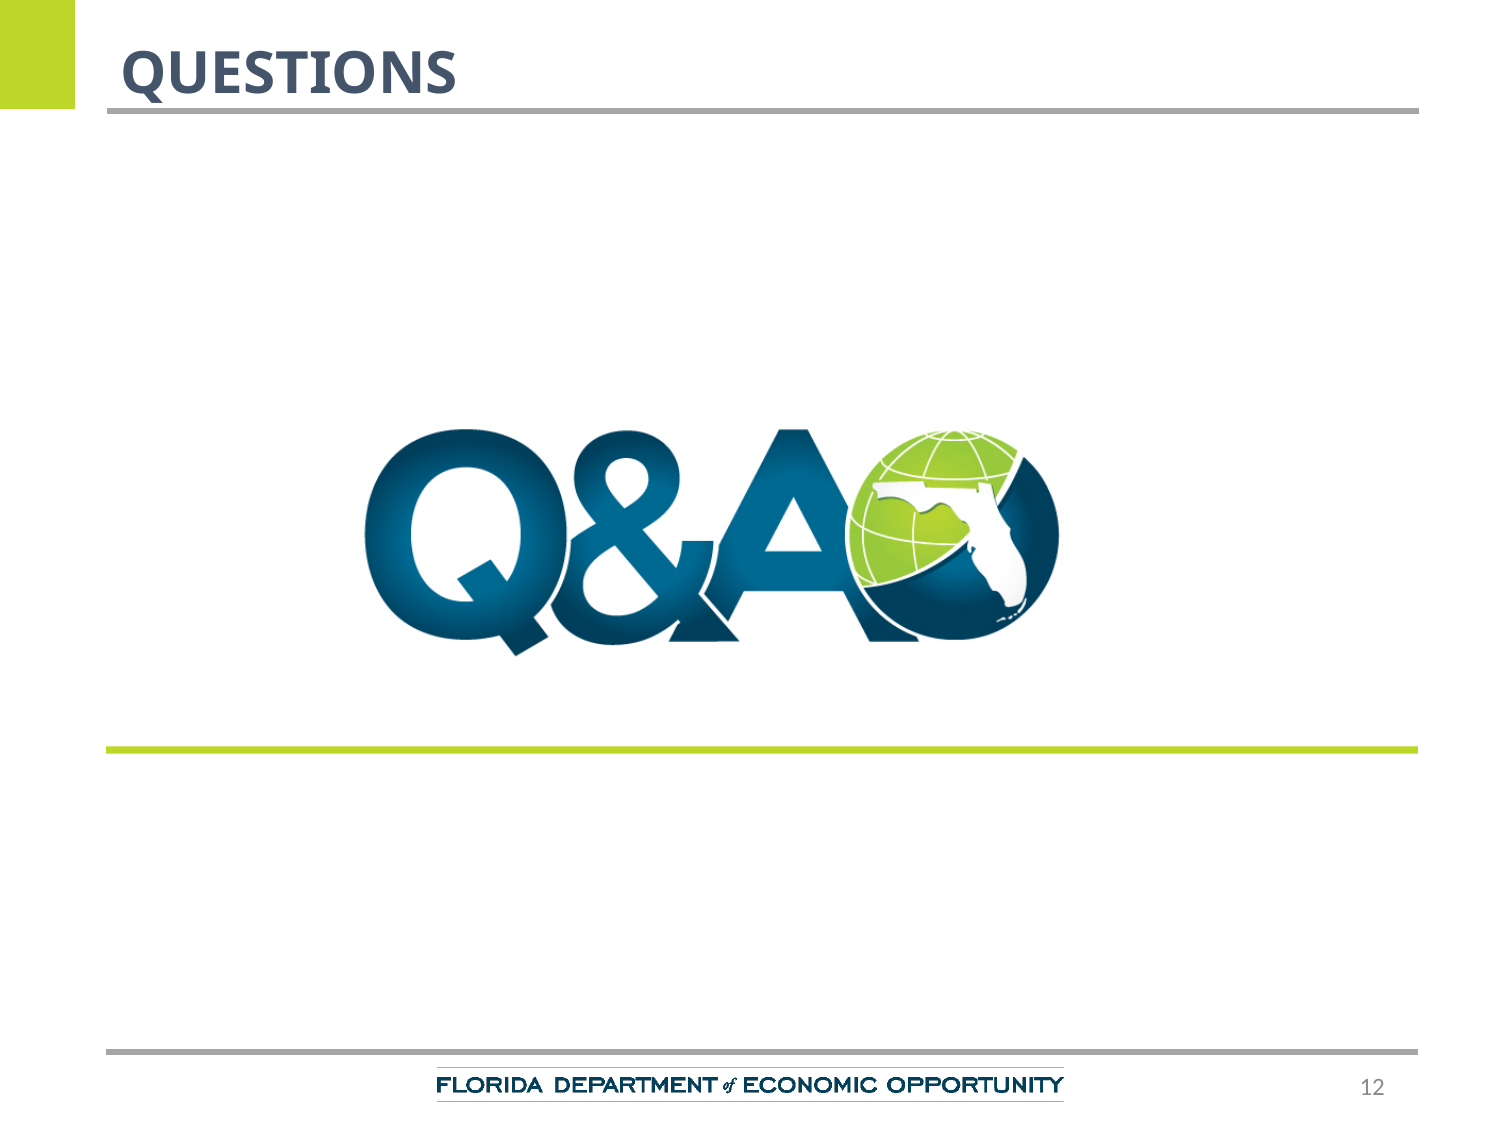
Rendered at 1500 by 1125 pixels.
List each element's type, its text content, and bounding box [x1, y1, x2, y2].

text_box QUESTIONS [106, 41, 996, 99]
picture [437, 1067, 1064, 1102]
picture [470, 1081, 480, 1089]
picture [342, 407, 1080, 660]
slide_number 12 [1050, 1055, 1400, 1116]
text_box [0, 0, 76, 110]
text_box [105, 745, 1419, 755]
